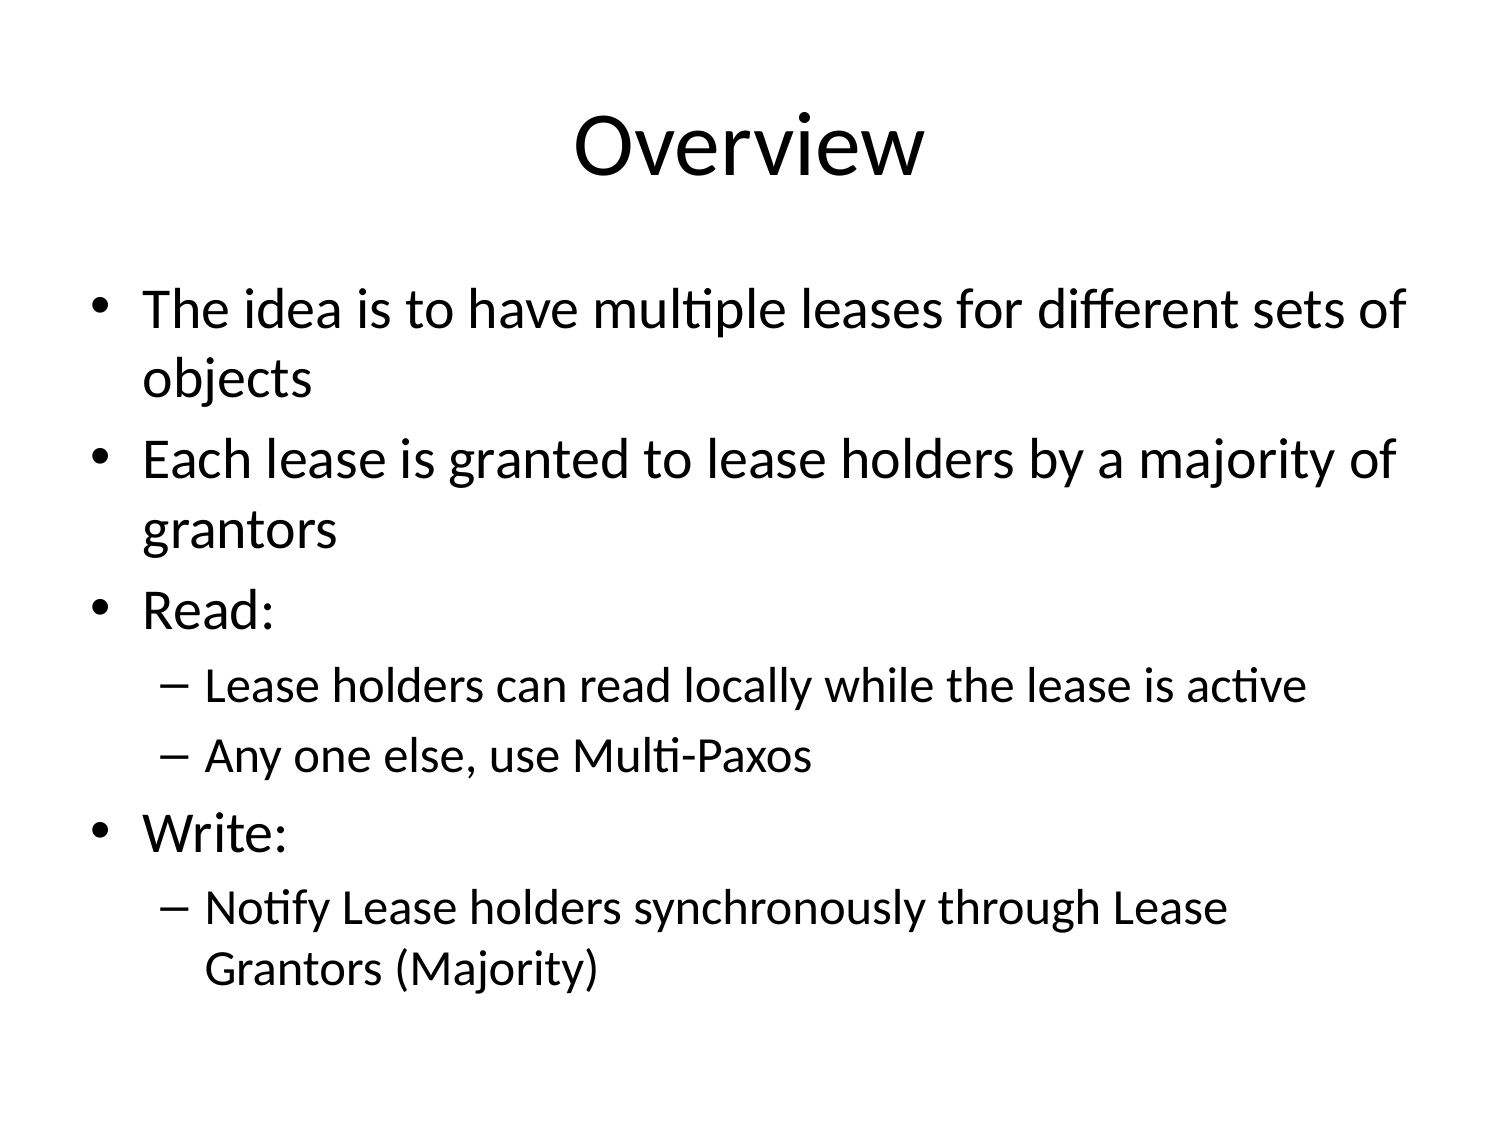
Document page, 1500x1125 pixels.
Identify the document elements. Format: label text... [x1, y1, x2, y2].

title Overview [75, 45, 1425, 233]
list The idea is to have multiple leases for different sets of objects Each lease is granted to lease holders by a majority of grantors Read: Lease holders can read locally while the lease is active Any one else, use Multi-Paxos Write: Notify Lease holders synchronously through Lease Grantors (Majority) [75, 262, 1425, 1005]
